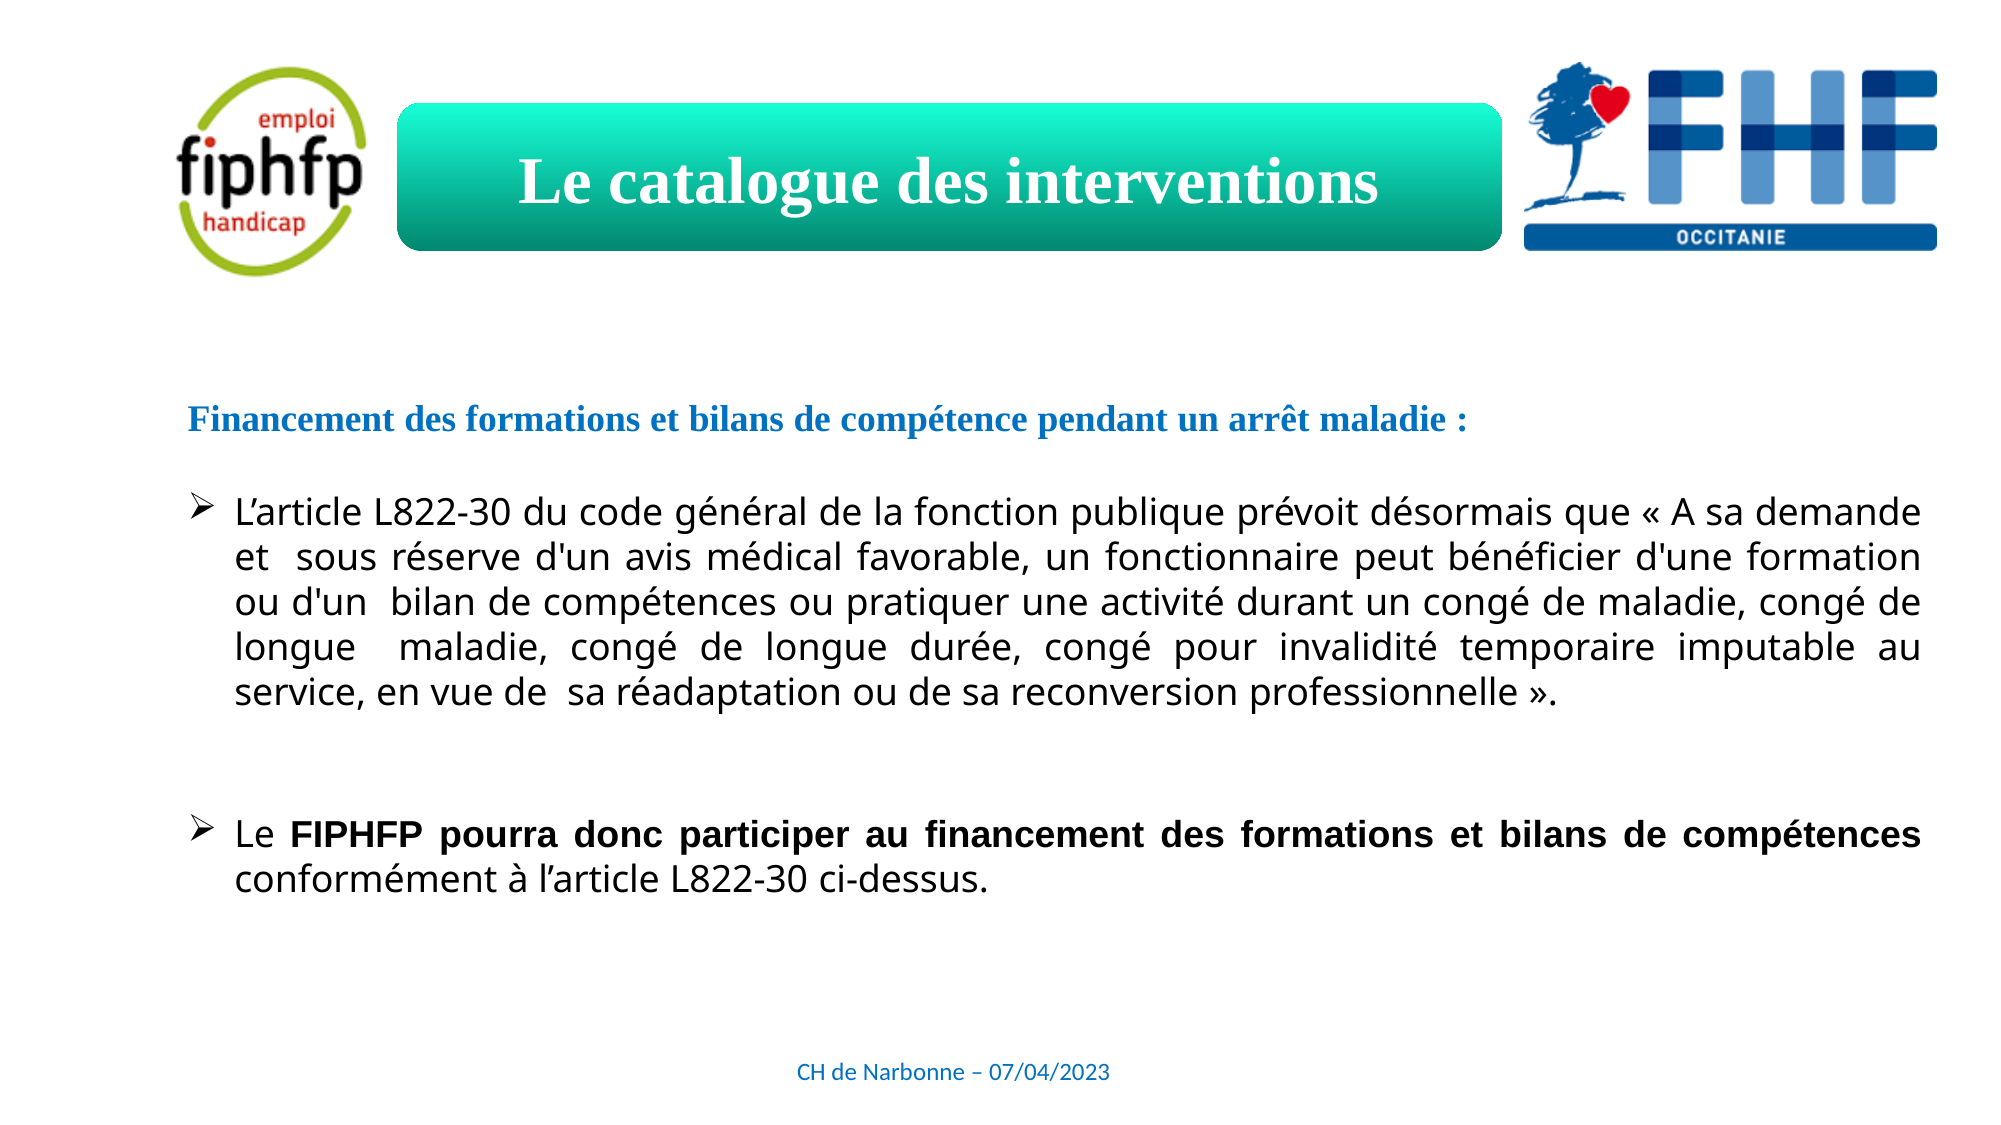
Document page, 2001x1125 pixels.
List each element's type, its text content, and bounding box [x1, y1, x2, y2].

picture [1524, 62, 1937, 252]
text_box Le catalogue des interventions [397, 102, 1503, 252]
picture [170, 61, 375, 281]
text_box Financement des formations et bilans de compétence pendant un arrêt maladie : L’article L822-30 du code général de la fonction publique prévoit désormais que « A sa demande et sous réserve d'un avis médical favorable, un fonctionnaire peut bénéficier d'une formation ou d'un bilan de compétences ou pratiquer une activité durant un congé de maladie, congé de longue maladie, congé de longue durée, congé pour invalidité temporaire imputable au service, en vue de sa réadaptation ou de sa reconversion professionnelle ». Le FIPHFP pourra donc participer au financement des formations et bilans de compétences conformément à l’article L822-30 ci-dessus. [170, 386, 1937, 907]
footer CH de Narbonne – 07/04/2023 [374, 1048, 1534, 1108]
